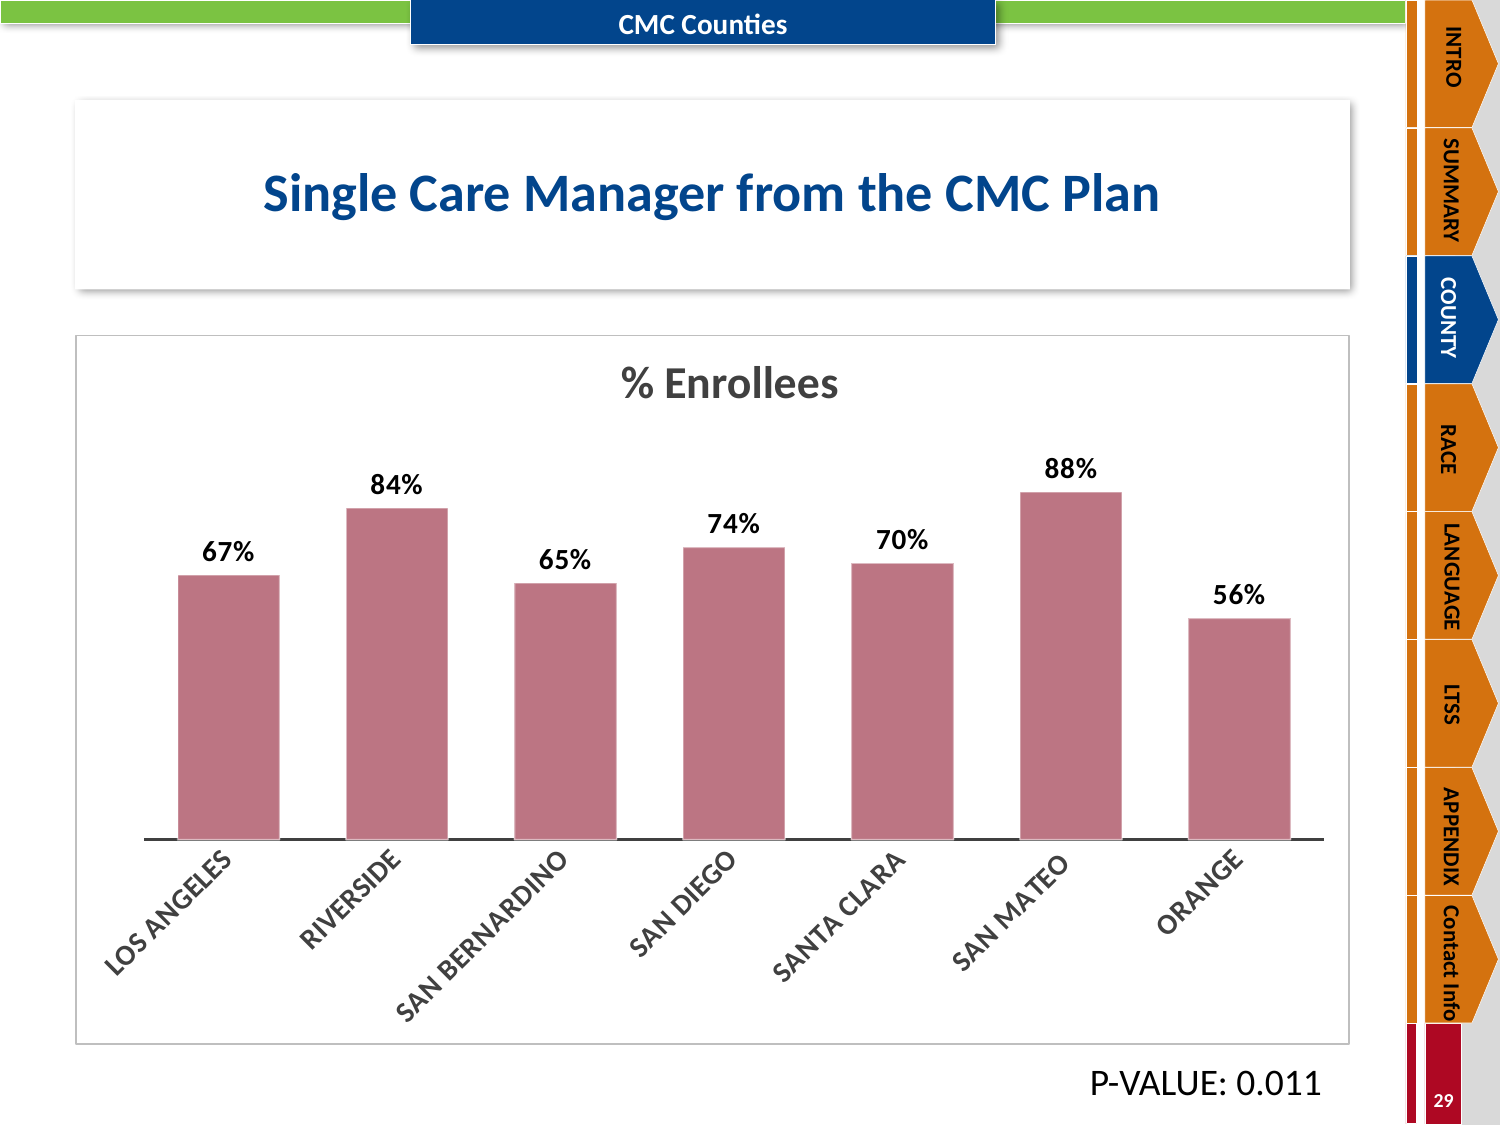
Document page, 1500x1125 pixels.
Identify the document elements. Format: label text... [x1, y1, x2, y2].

text_box P-VALUE: 0.011 [1074, 1056, 1350, 1111]
title Single Care Manager from the CMC Plan [75, 99, 1350, 290]
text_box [1430, 10, 1500, 1029]
chart [74, 334, 1351, 1046]
